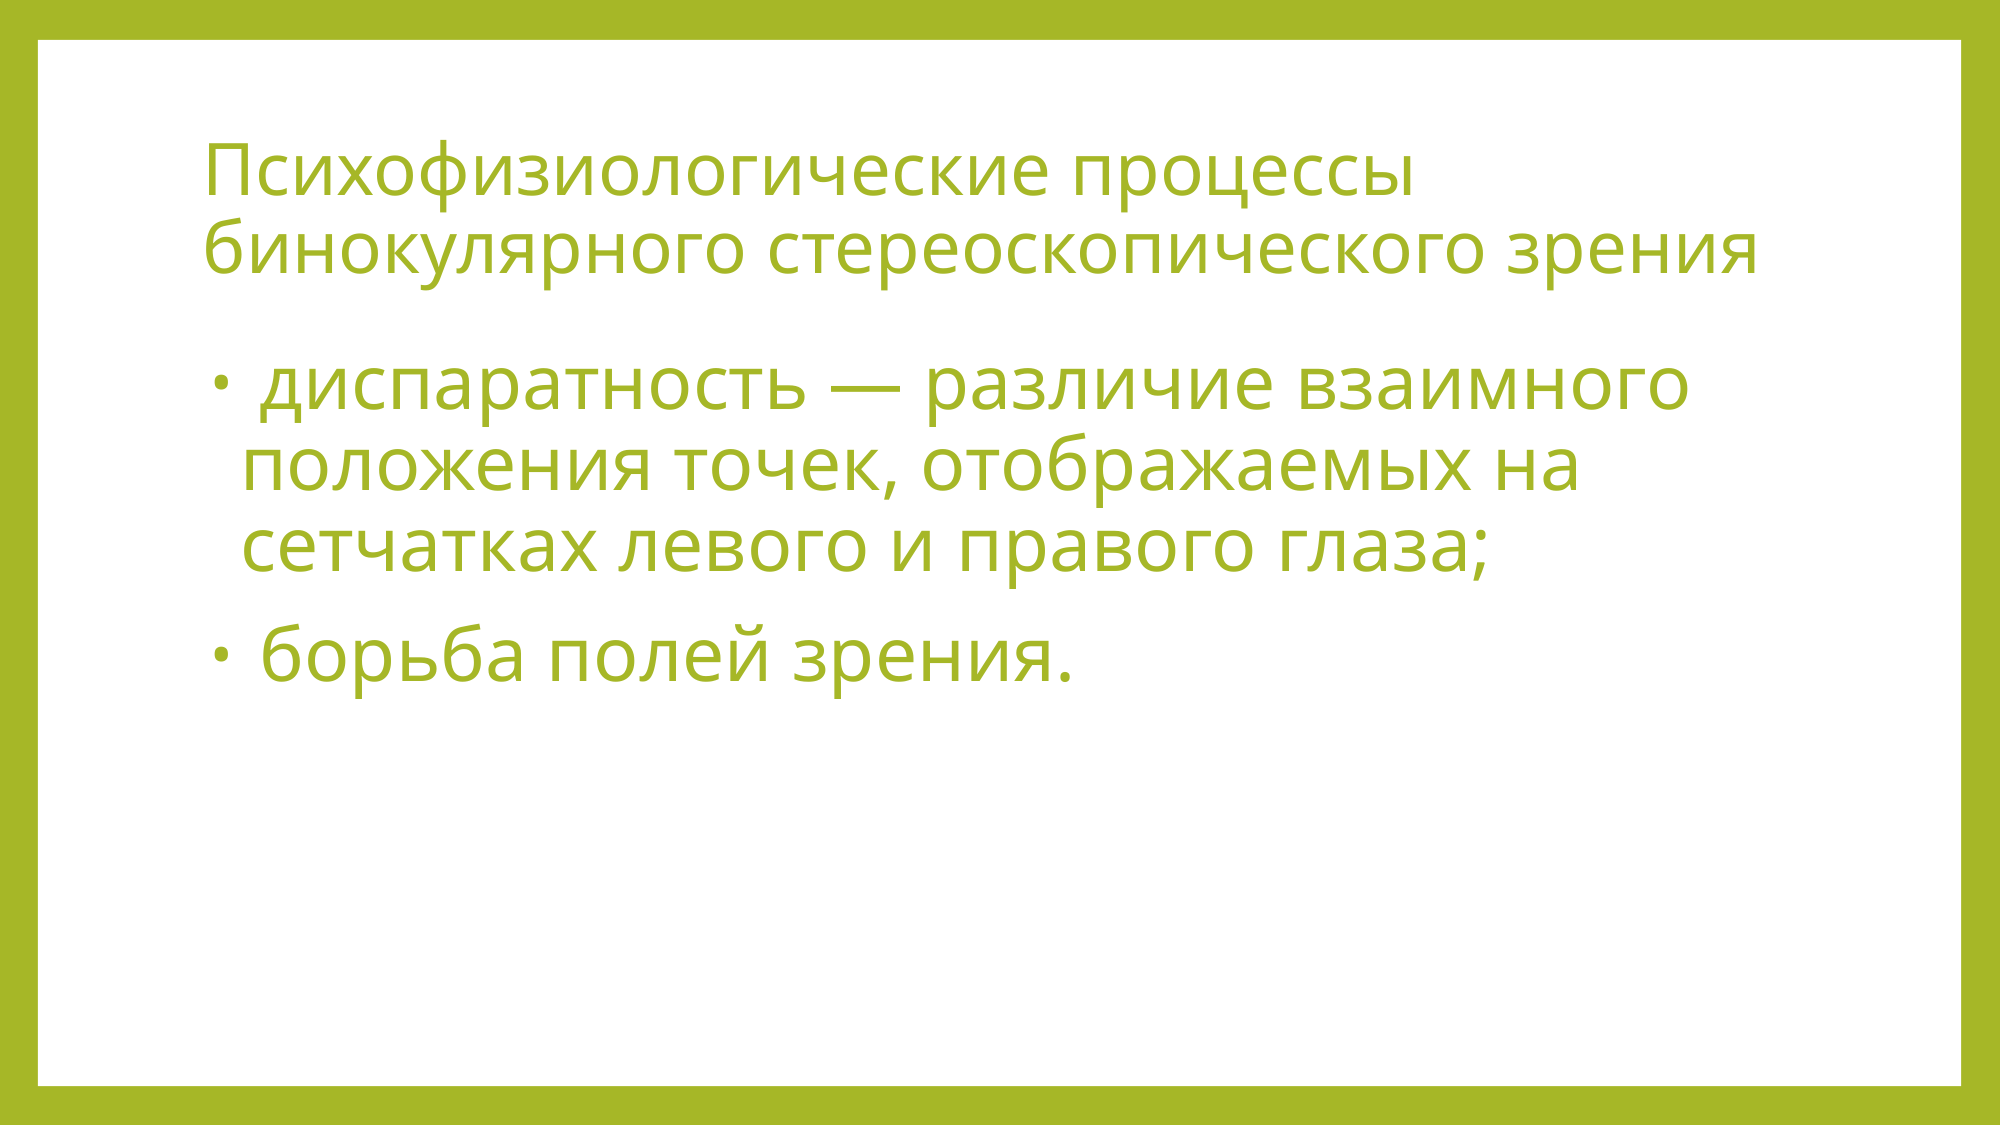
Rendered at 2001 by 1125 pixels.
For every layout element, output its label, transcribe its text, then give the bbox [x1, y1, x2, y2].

list диспаратность — различие взаимного положения точек, отображаемых на сетчатках левого и правого глаза; борьба полей зрения. [187, 337, 1808, 1000]
title Психофизиологические процессы бинокулярного стереоскопического зрения [187, 99, 1808, 323]
